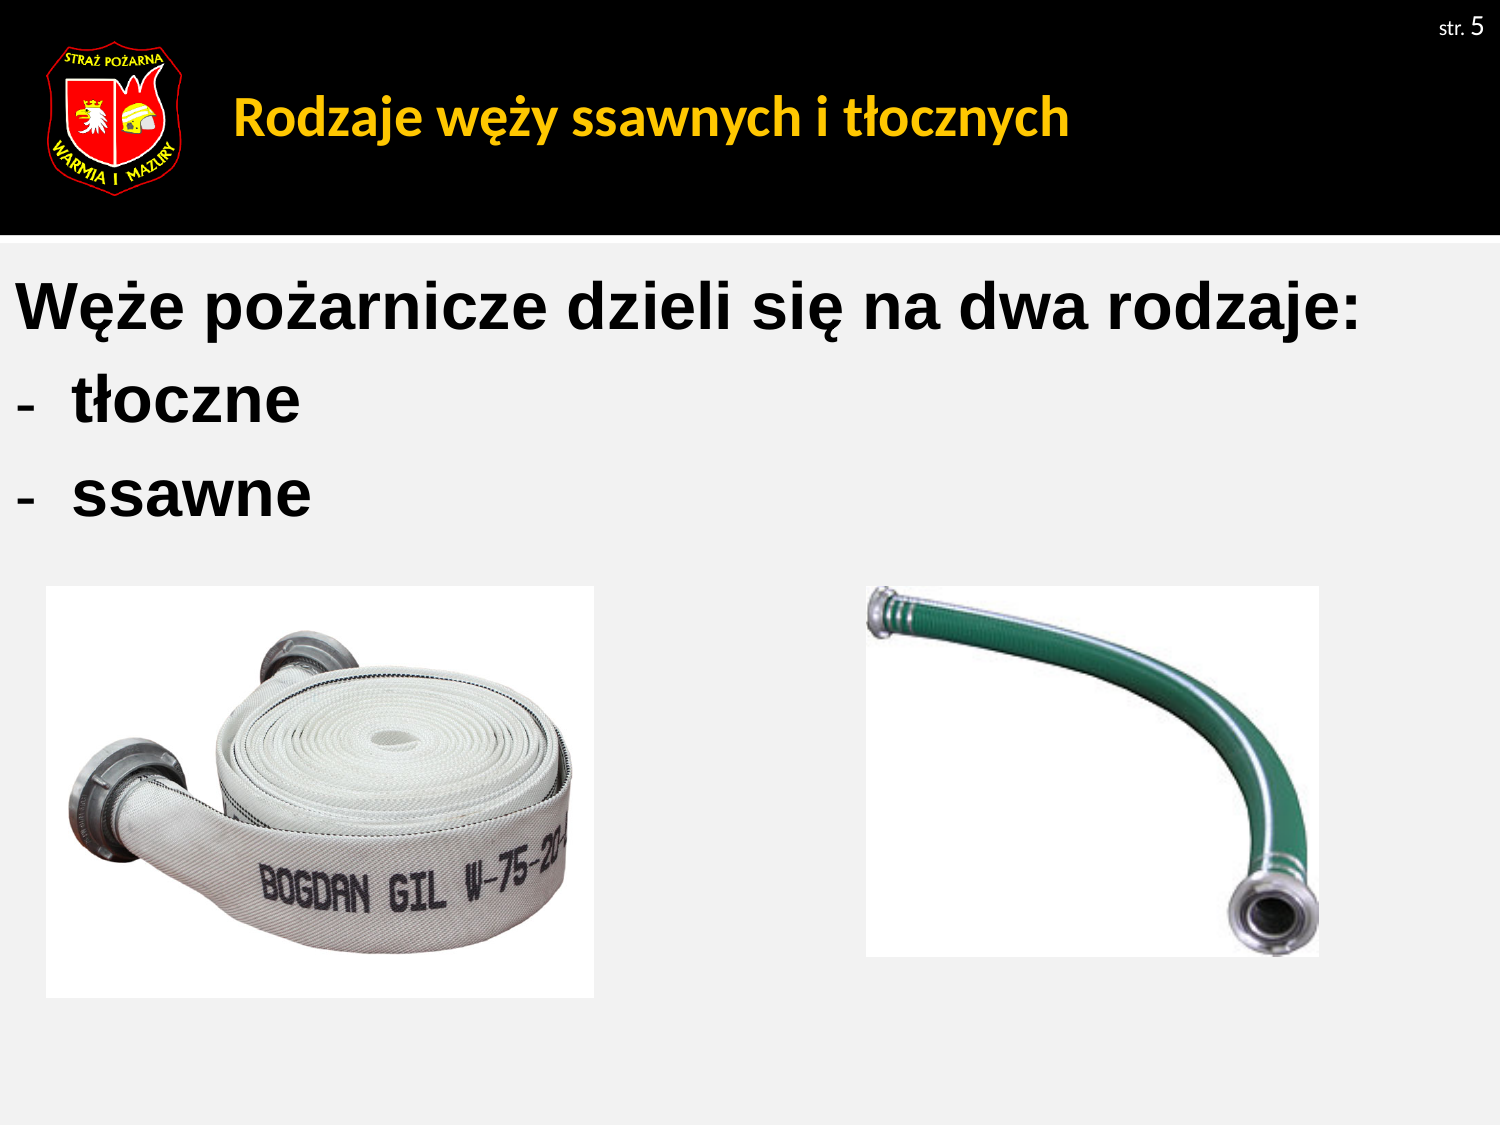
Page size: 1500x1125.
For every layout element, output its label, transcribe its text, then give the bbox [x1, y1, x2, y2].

slide_number str. 5 [1404, 0, 1500, 41]
picture [46, 586, 594, 998]
picture [866, 586, 1319, 957]
title Rodzaje węży ssawnych i tłocznych [218, 41, 1388, 185]
list Węże pożarnicze dzieli się na dwa rodzaje: tłoczne ssawne [6, 247, 1452, 1023]
picture [46, 41, 182, 196]
